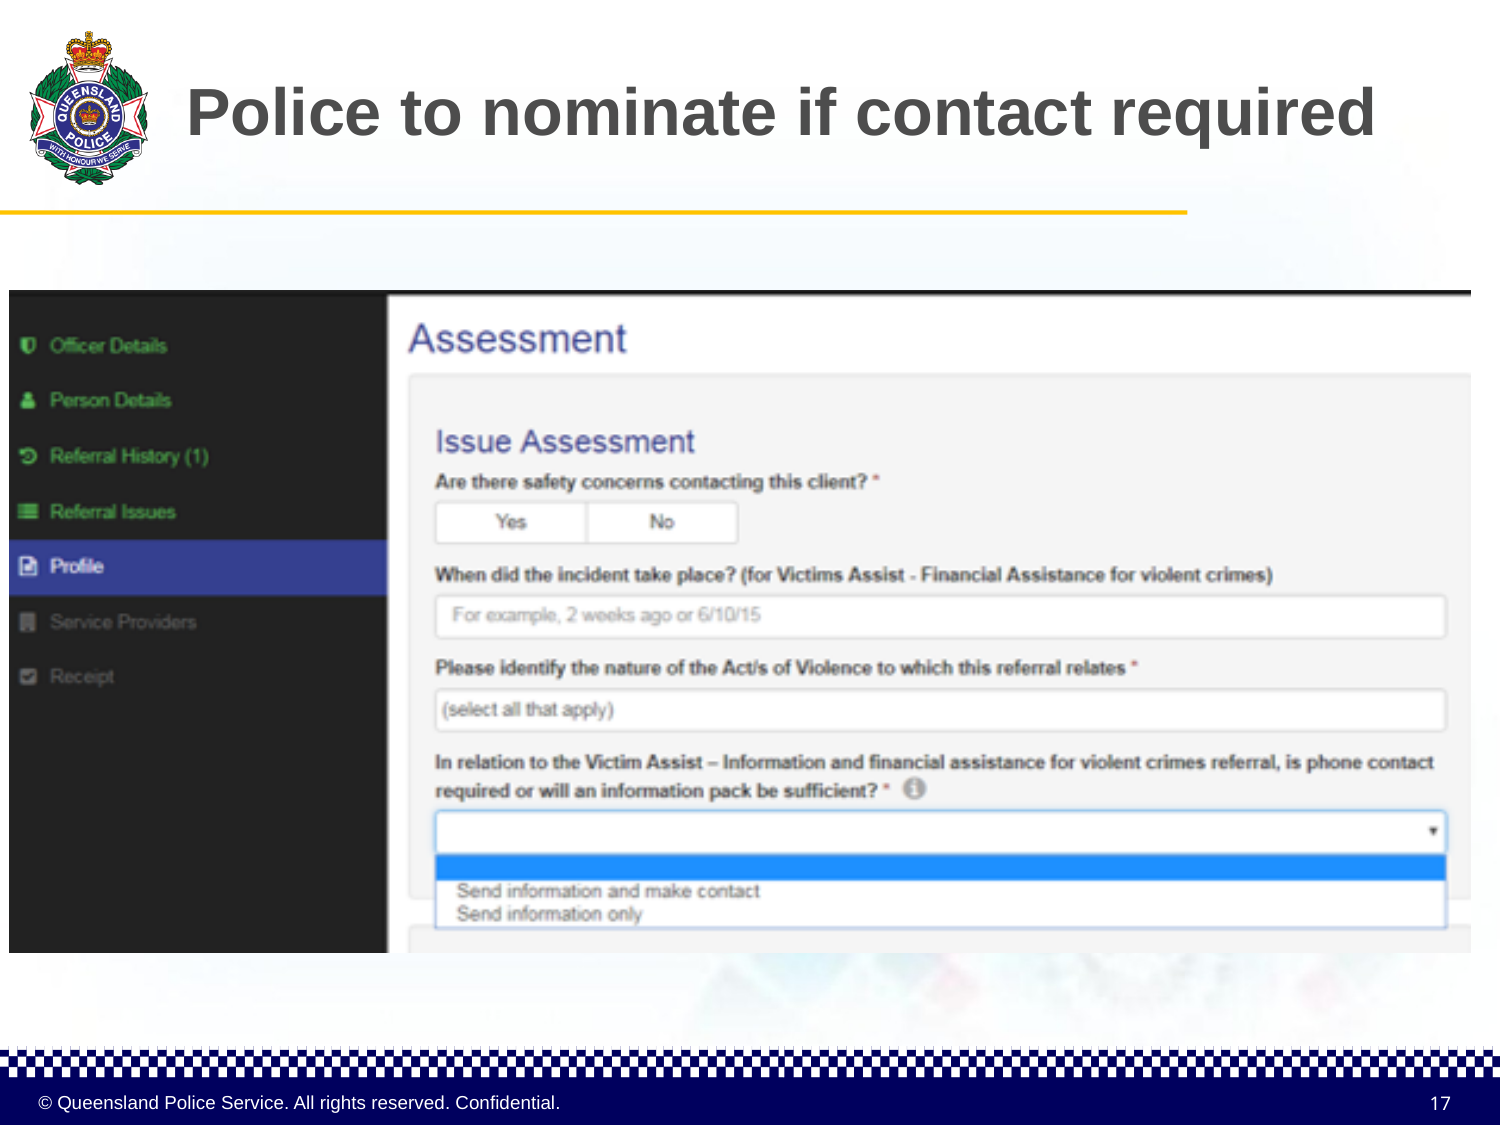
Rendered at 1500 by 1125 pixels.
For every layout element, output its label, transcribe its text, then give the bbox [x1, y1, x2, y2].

title Police to nominate if contact required [171, 42, 1471, 176]
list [9, 290, 1471, 953]
picture [0, 0, 1500, 1100]
slide_number 17 [1352, 1082, 1467, 1125]
